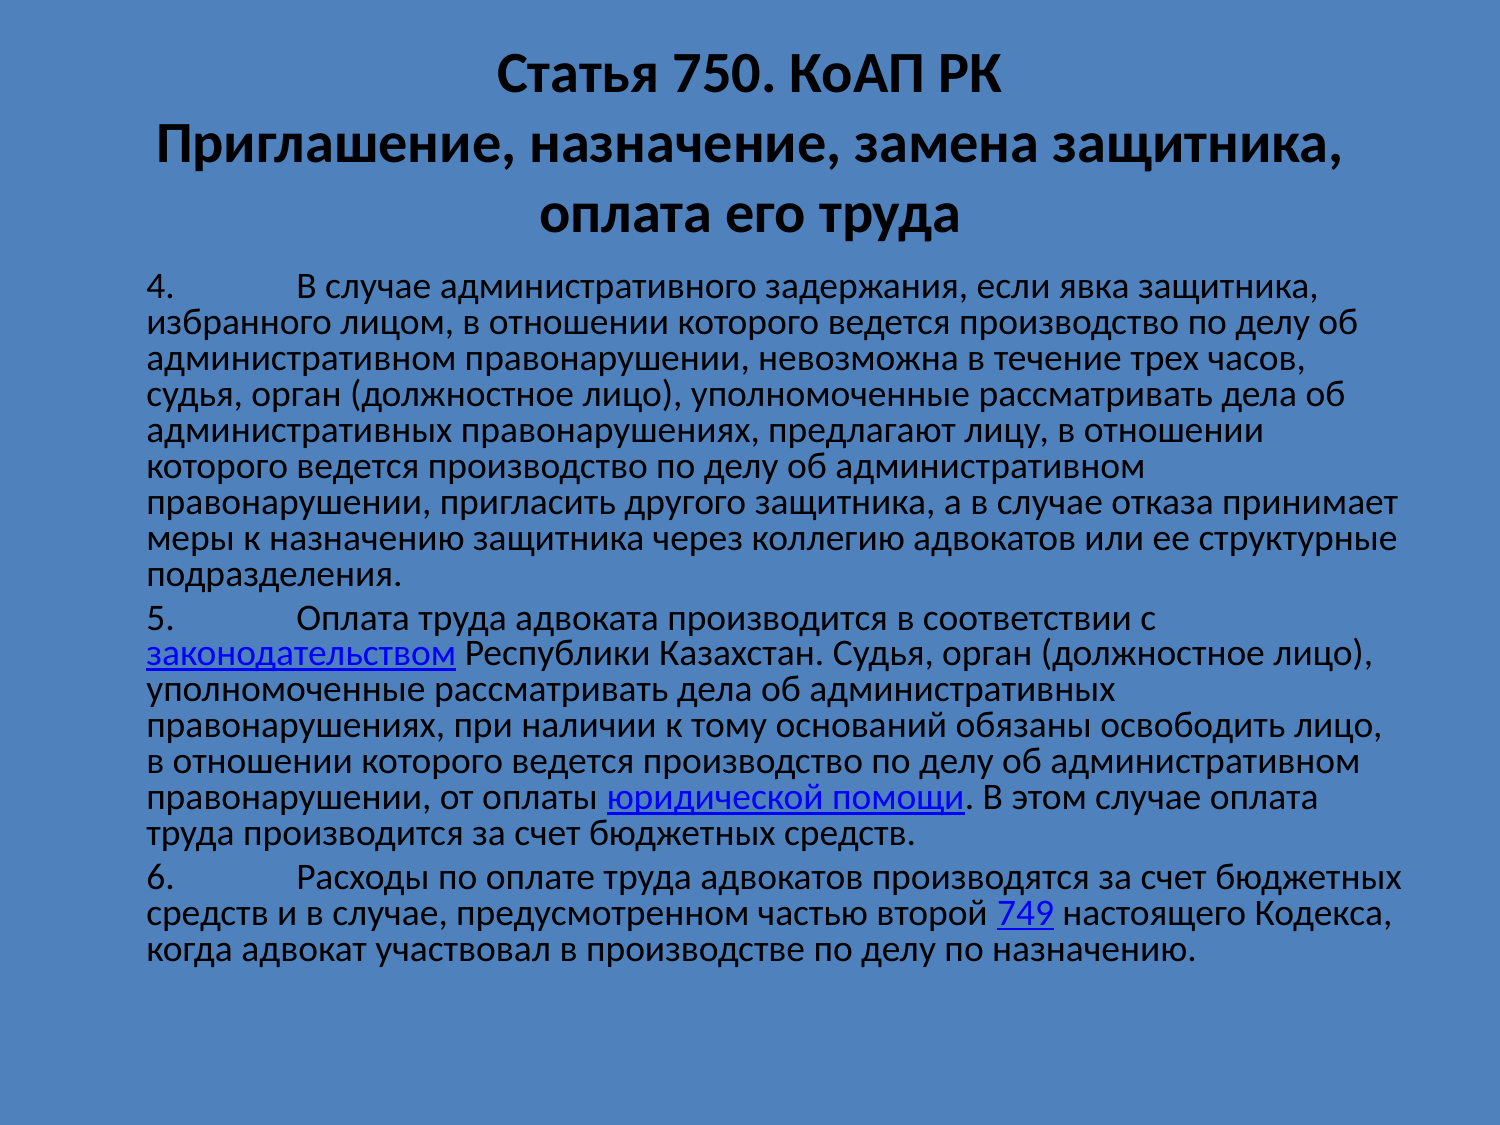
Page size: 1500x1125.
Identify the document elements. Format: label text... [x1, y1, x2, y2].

list 4. В случае административного задержания, если явка защитника, избранного лицом, в отношении которого ведется производство по делу об административном правонарушении, невозможна в течение трех часов, судья, орган (должностное лицо), уполномоченные рассматривать дела об административных правонарушениях, предлагают лицу, в отношении которого ведется производство по делу об административном правонарушении, пригласить другого защитника, а в случае отказа принимает меры к назначению защитника через коллегию адвокатов или ее структурные подразделения. 5. Оплата труда адвоката производится в соответствии с законодательством Республики Казахстан. Судья, орган (должностное лицо), уполномоченные рассматривать дела об административных правонарушениях, при наличии к тому оснований обязаны освободить лицо, в отношении которого ведется производство по делу об административном правонарушении, от оплаты юридической помощи. В этом случае оплата труда производится за счет бюджетных средств. 6. Расходы по оплате труда адвокатов производятся за счет бюджетных средств и в случае, предусмотренном частью второй 749 настоящего Кодекса, когда адвокат участвовал в производстве по делу по назначению. [74, 262, 1426, 1006]
title Статья 750. КоАП РК Приглашение, назначение, замена защитника, оплата его труда [74, 44, 1426, 233]
